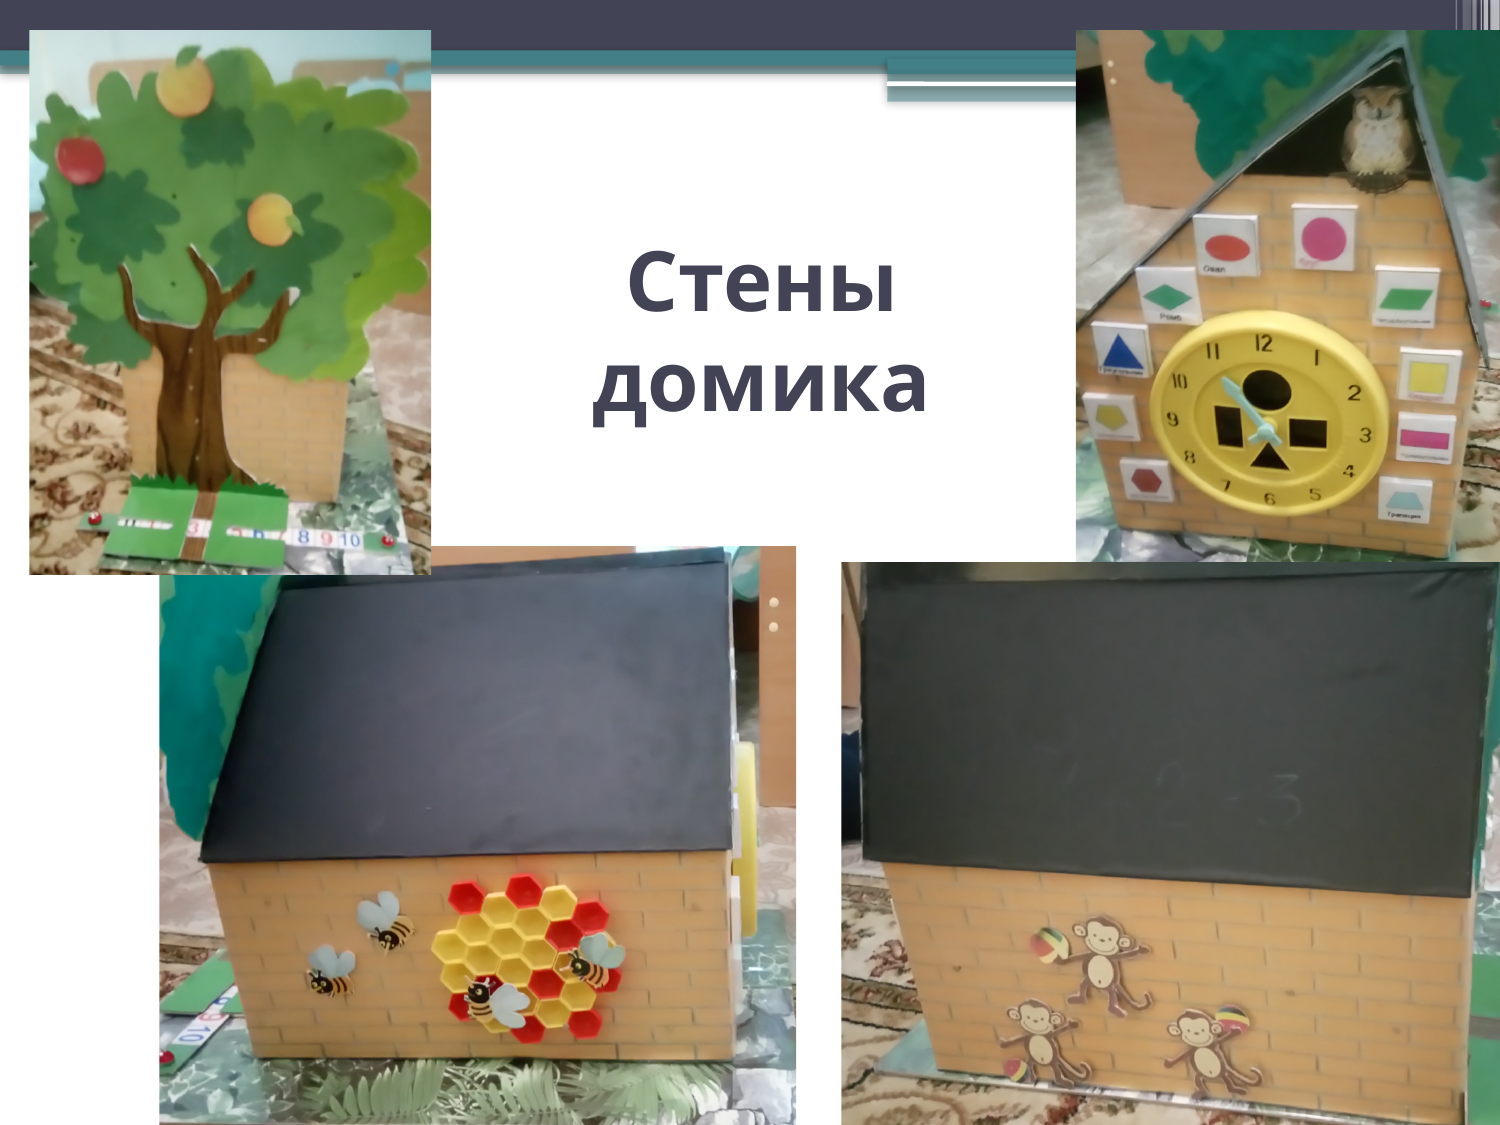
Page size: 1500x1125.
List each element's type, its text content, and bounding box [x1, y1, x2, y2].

picture [841, 30, 1500, 1125]
picture [29, 30, 797, 1125]
title Стены домика [442, 187, 1068, 468]
